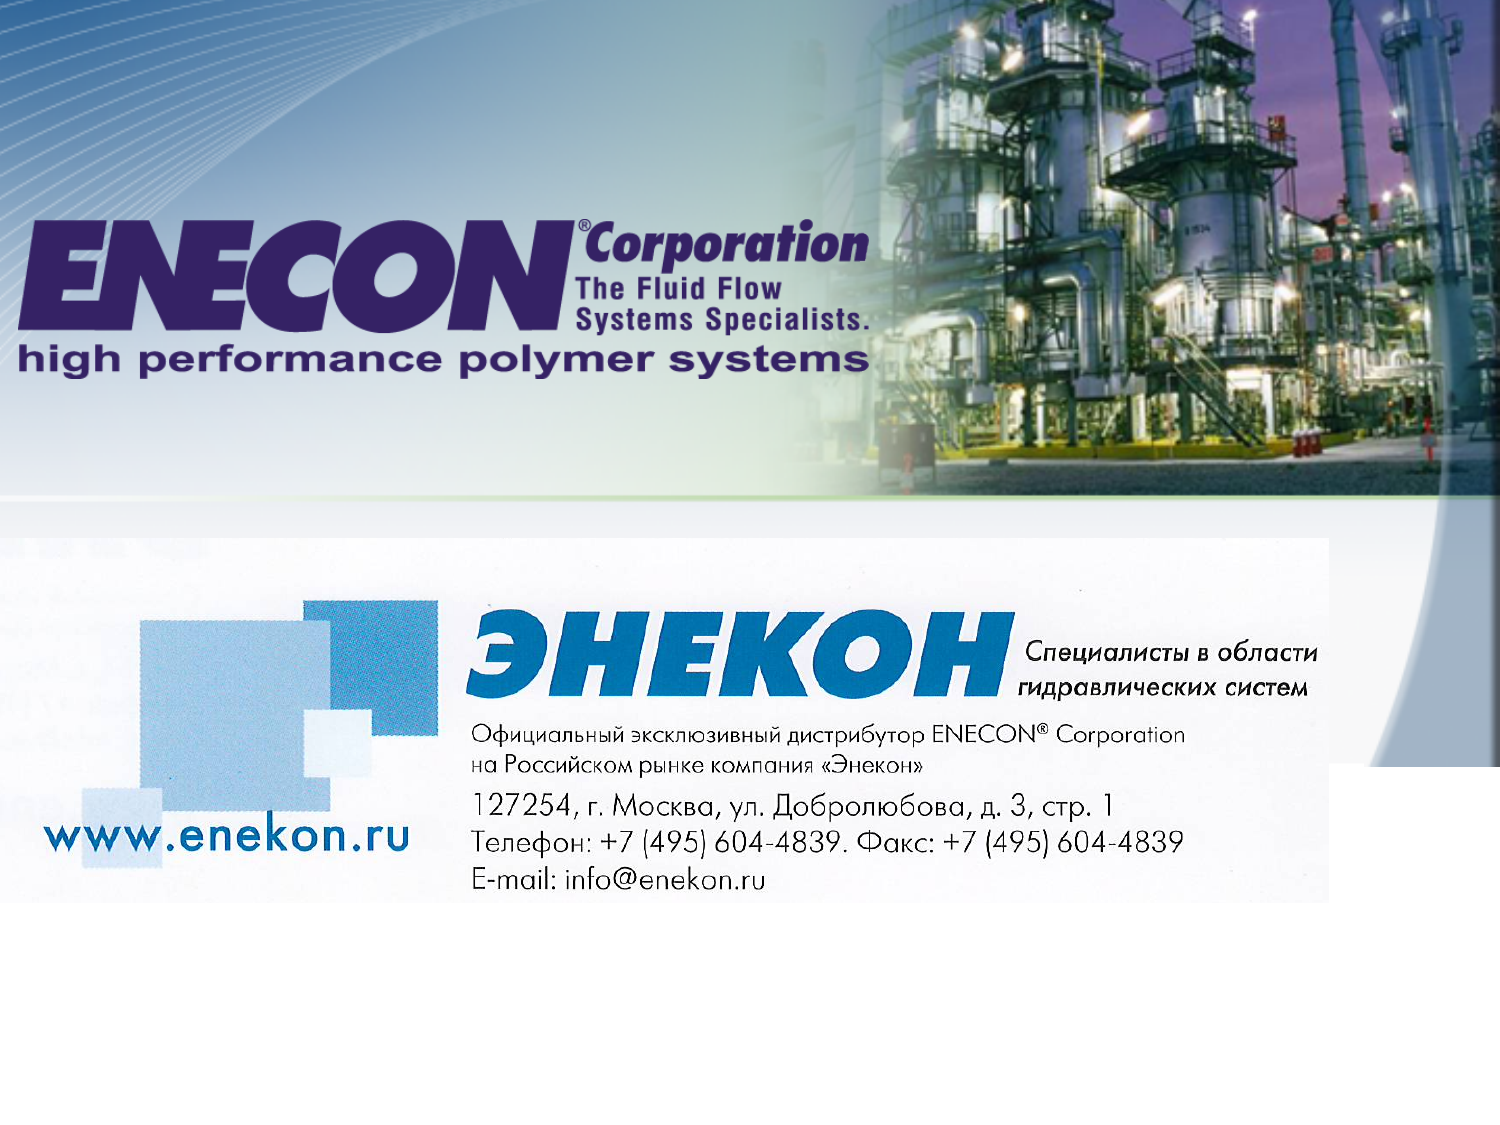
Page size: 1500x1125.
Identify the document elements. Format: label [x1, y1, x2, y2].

text_box [441, 776, 1366, 942]
picture [0, 0, 1500, 904]
